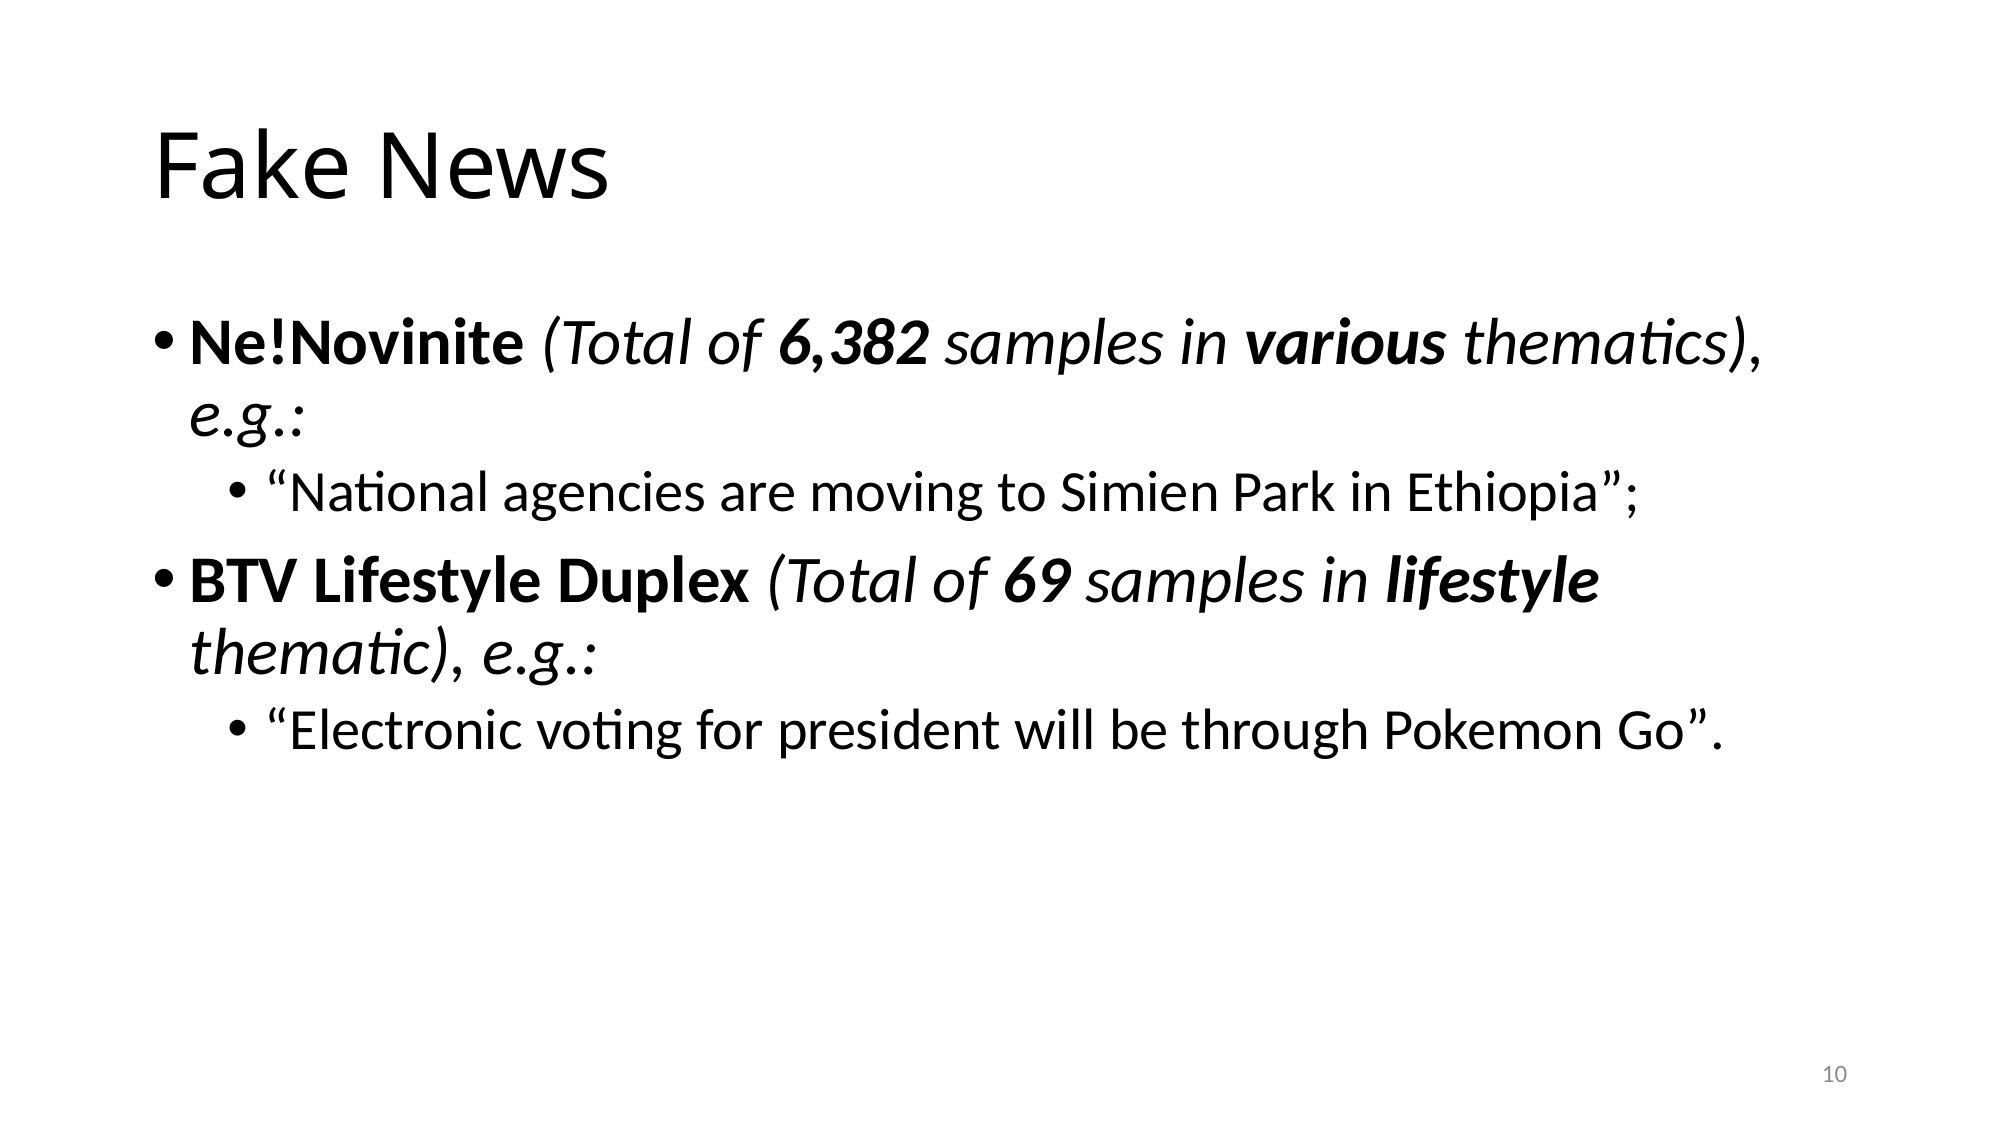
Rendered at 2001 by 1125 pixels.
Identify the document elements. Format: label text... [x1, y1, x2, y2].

slide_number 9 [1412, 1042, 1863, 1103]
list Ne!Novinite (Total of 6,382 samples in various thematics), e.g.: “National agencies are moving to Simien Park in Ethiopia”; BTV Lifestyle Duplex (Total of 69 samples in lifestyle thematic), e.g.: “Electronic voting for president will be through Pokemon Go”. [137, 299, 1863, 1014]
title Fake News [137, 59, 1863, 278]
